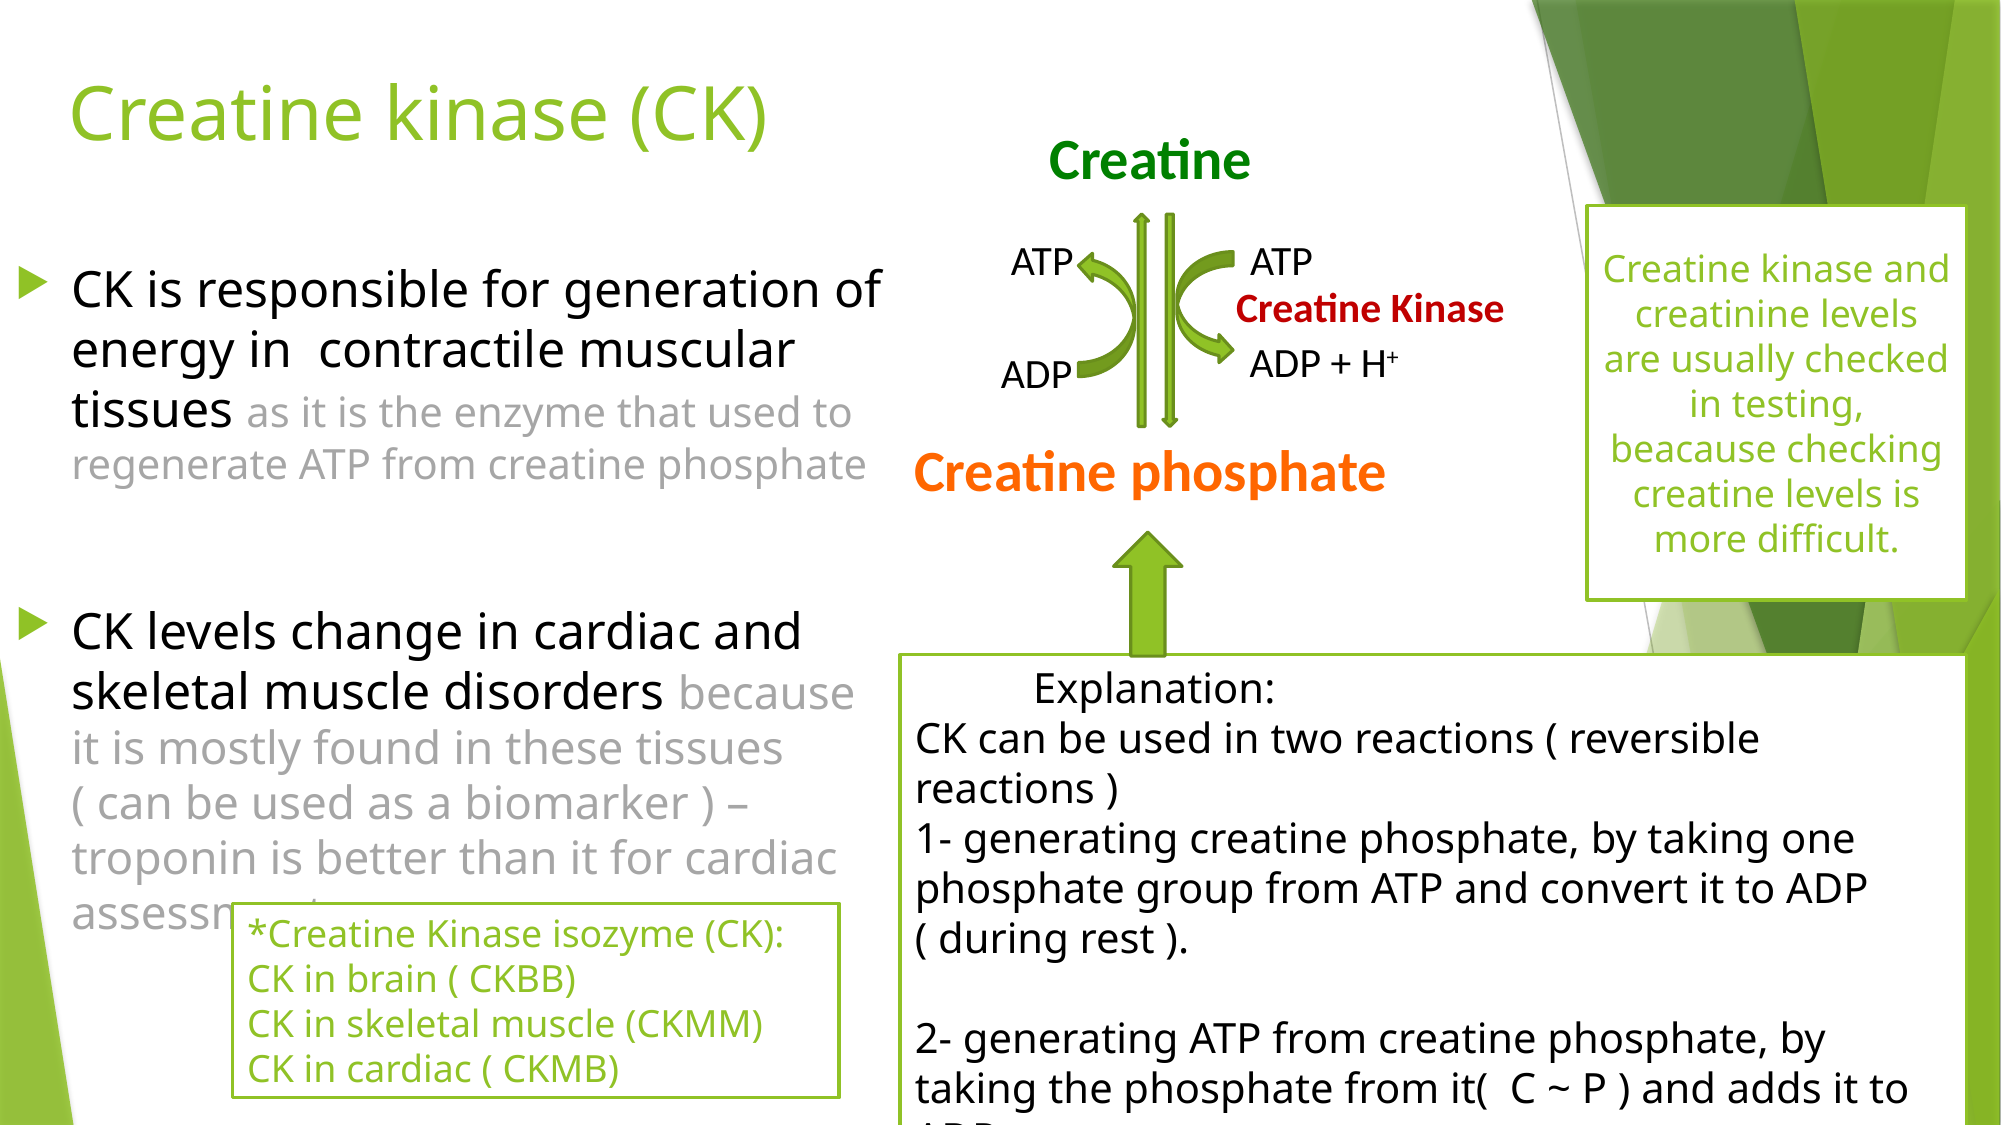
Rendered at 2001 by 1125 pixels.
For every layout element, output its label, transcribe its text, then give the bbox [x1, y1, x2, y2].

text_box Explanation: CK can be used in two reactions ( reversible reactions ) 1- generating creatine phosphate, by taking one phosphate group from ATP and convert it to ADP ( during rest ). 2- generating ATP from creatine phosphate, by taking the phosphate from it( C ~ P ) and adds it to ADP ( during intense and immediate muscle contraction ). [898, 653, 1968, 1125]
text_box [798, 113, 1522, 513]
list CK is responsible for generation of energy in contractile muscular tissues as it is the enzyme that used to regenerate ATP from creatine phosphate CK levels change in cardiac and skeletal muscle disorders because it is mostly found in these tissues ( can be used as a biomarker ) – troponin is better than it for cardiac assessment - [0, 249, 907, 997]
text_box Creatine kinase and creatinine levels are usually checked in testing, beacause checking creatine levels is more difficult. [1585, 204, 1968, 602]
text_box *Creatine Kinase isozyme (CK): CK in brain ( CKBB) CK in skeletal muscle (CKMM) CK in cardiac ( CKMB) [231, 902, 841, 1099]
title Creatine kinase (CK) [53, 57, 800, 249]
text_box [1112, 530, 1184, 658]
